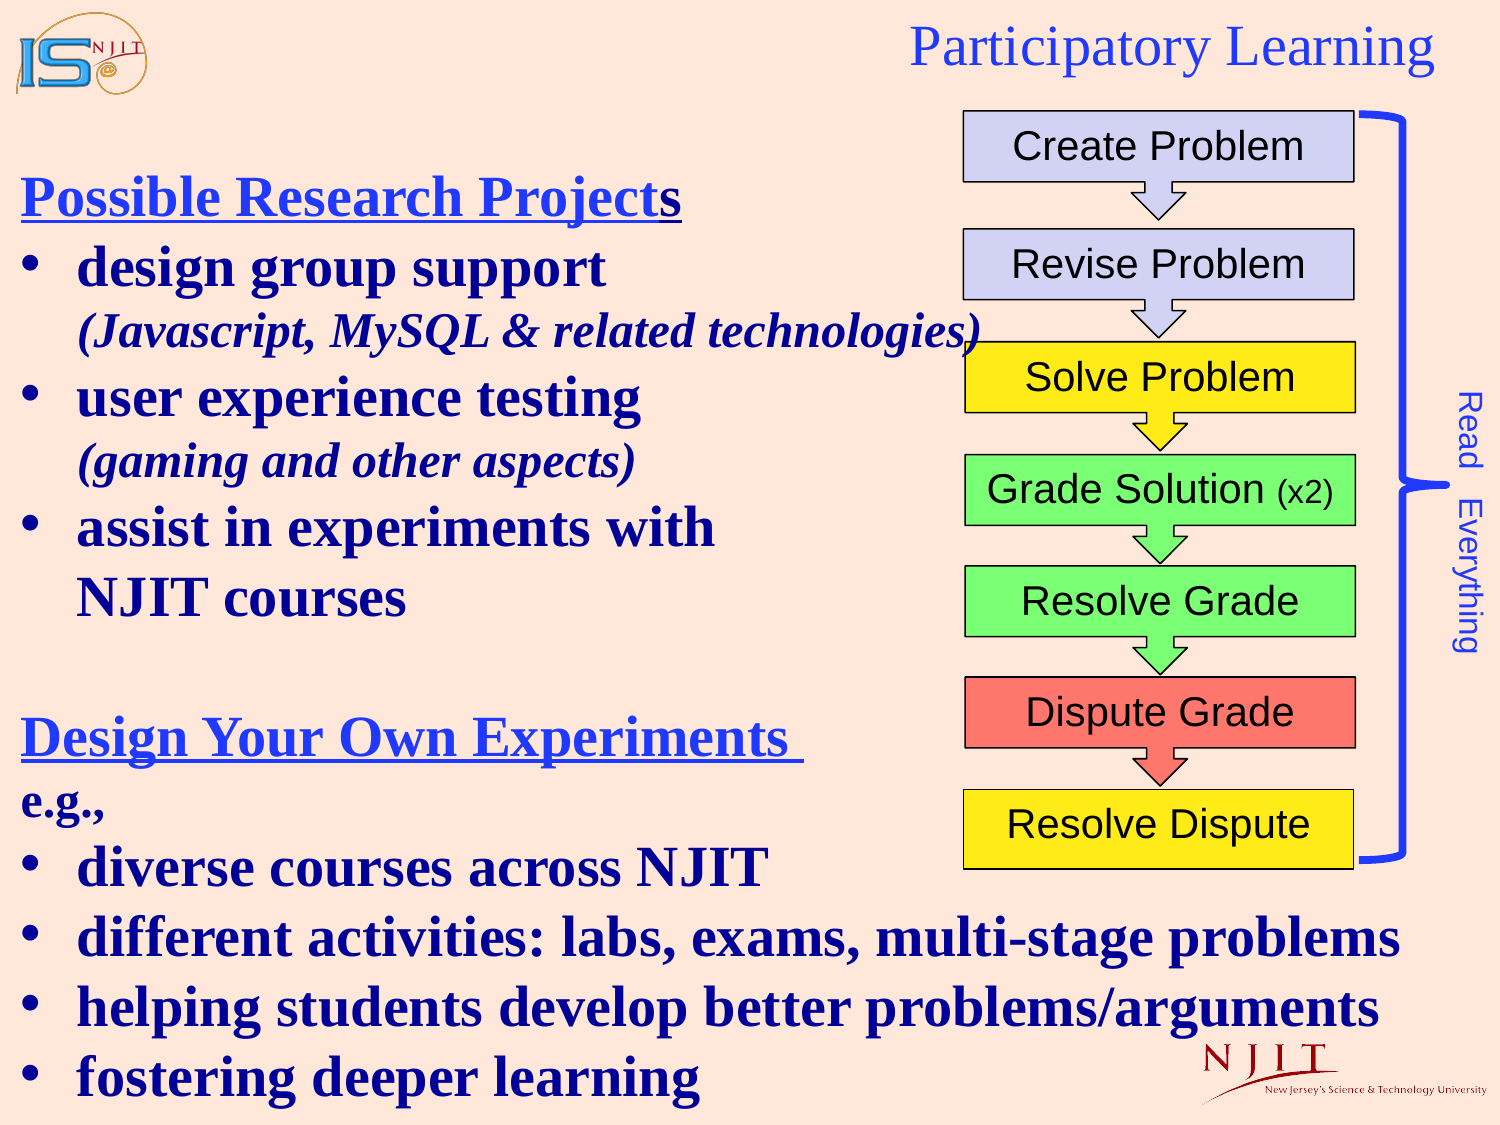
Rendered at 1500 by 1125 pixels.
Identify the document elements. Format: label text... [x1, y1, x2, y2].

text_box Participatory Learning [846, 0, 1500, 85]
text_box Create Problem [963, 110, 1354, 115]
text_box Possible Research Projects design group support (Javascript, MySQL & related technologies) user experience testing (gaming and other aspects) assist in experiments with NJIT courses Design Your Own Experiments e.g., diverse courses across NJIT different activities: labs, exams, multi-stage problems helping students develop better problems/arguments fostering deeper learning [5, 115, 1447, 1115]
picture [1447, 1043, 1487, 1105]
picture [15, 11, 148, 99]
text_box Read Everything [1447, 374, 1500, 671]
